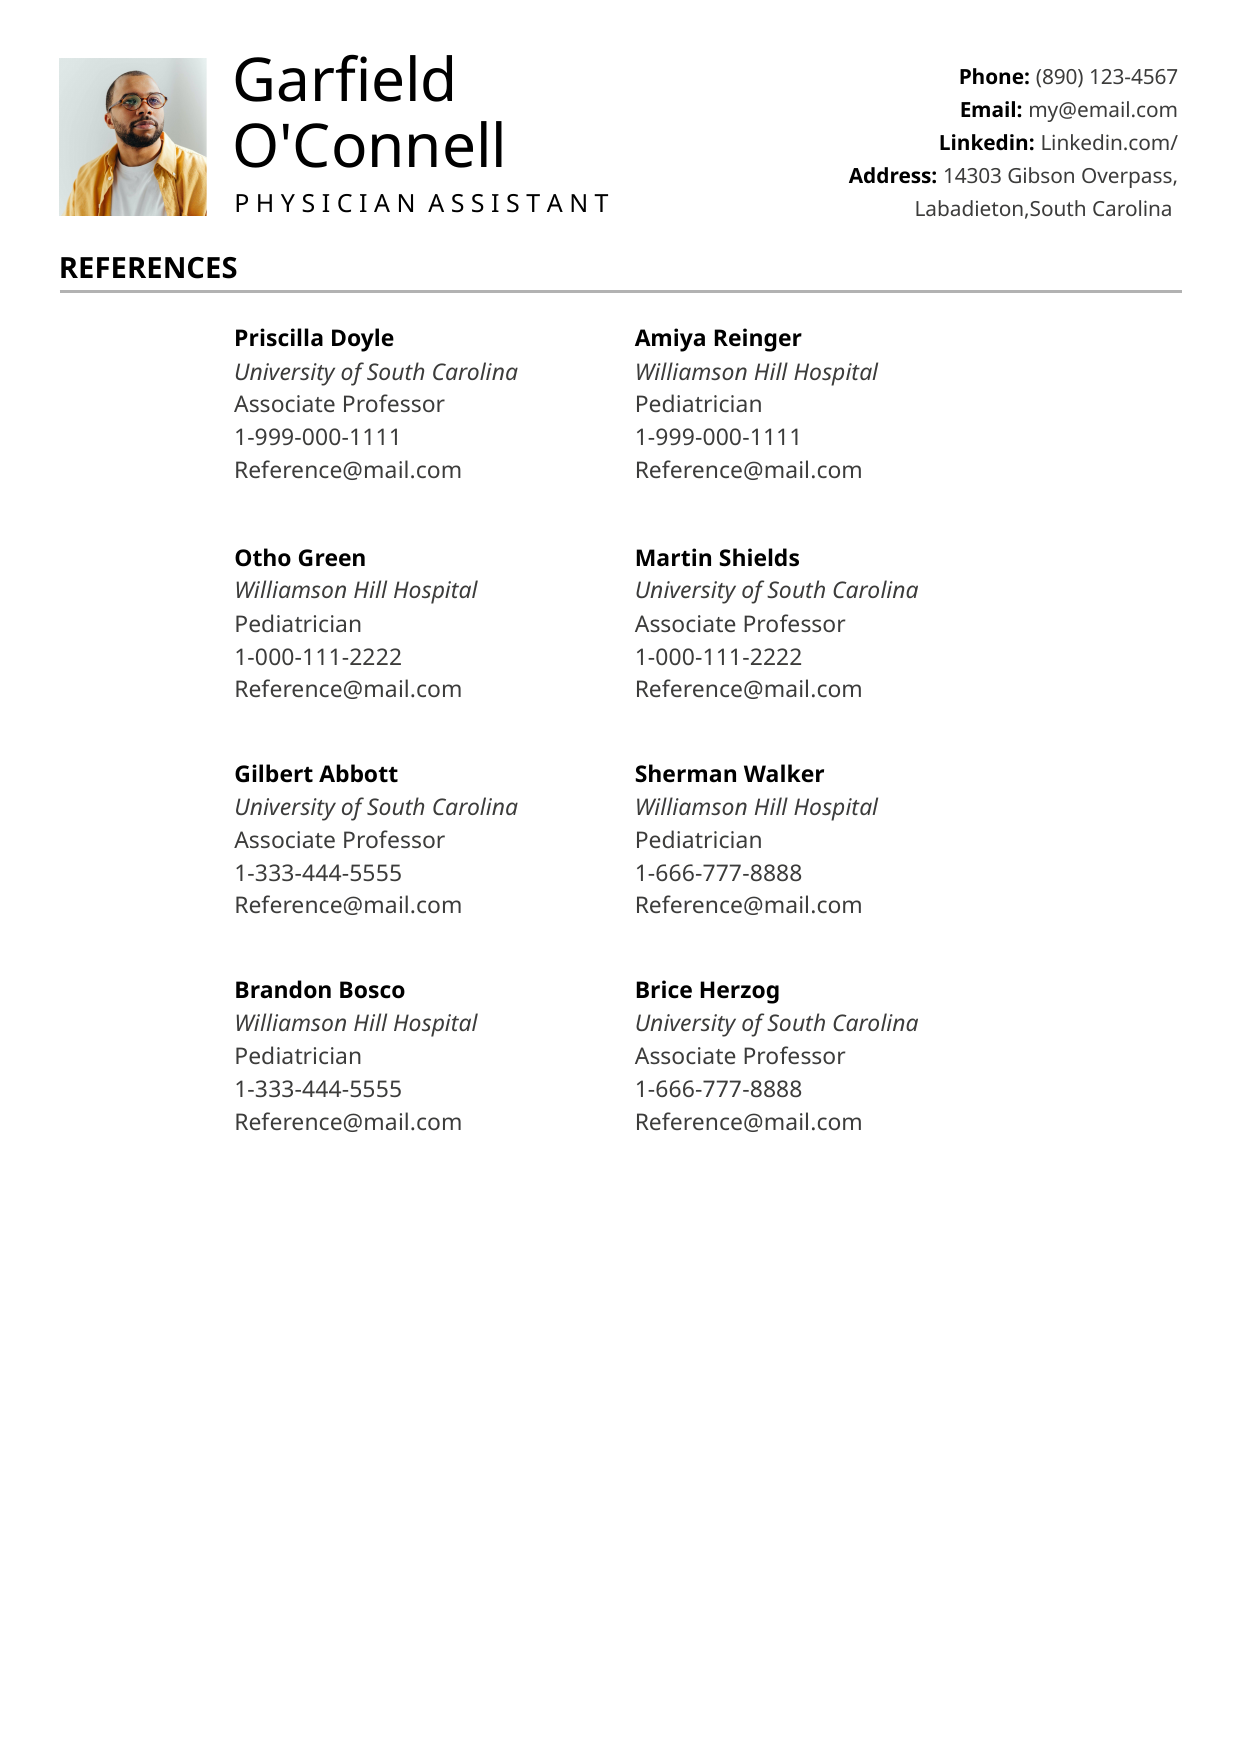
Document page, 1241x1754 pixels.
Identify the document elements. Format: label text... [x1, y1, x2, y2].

text_box P H Y S I C I A N A S S I S T A N T [234, 190, 736, 218]
picture [58, 58, 207, 216]
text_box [233, 318, 984, 1132]
text_box Phone: (890) 123-4567 Email: my@email.com Linkedin: Linkedin.com/ Address: 14303 Gibson Overpass, Labadieton,South Carolina [797, 56, 1178, 221]
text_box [58, 253, 1183, 293]
text_box Garfield O'Connell [232, 49, 734, 181]
